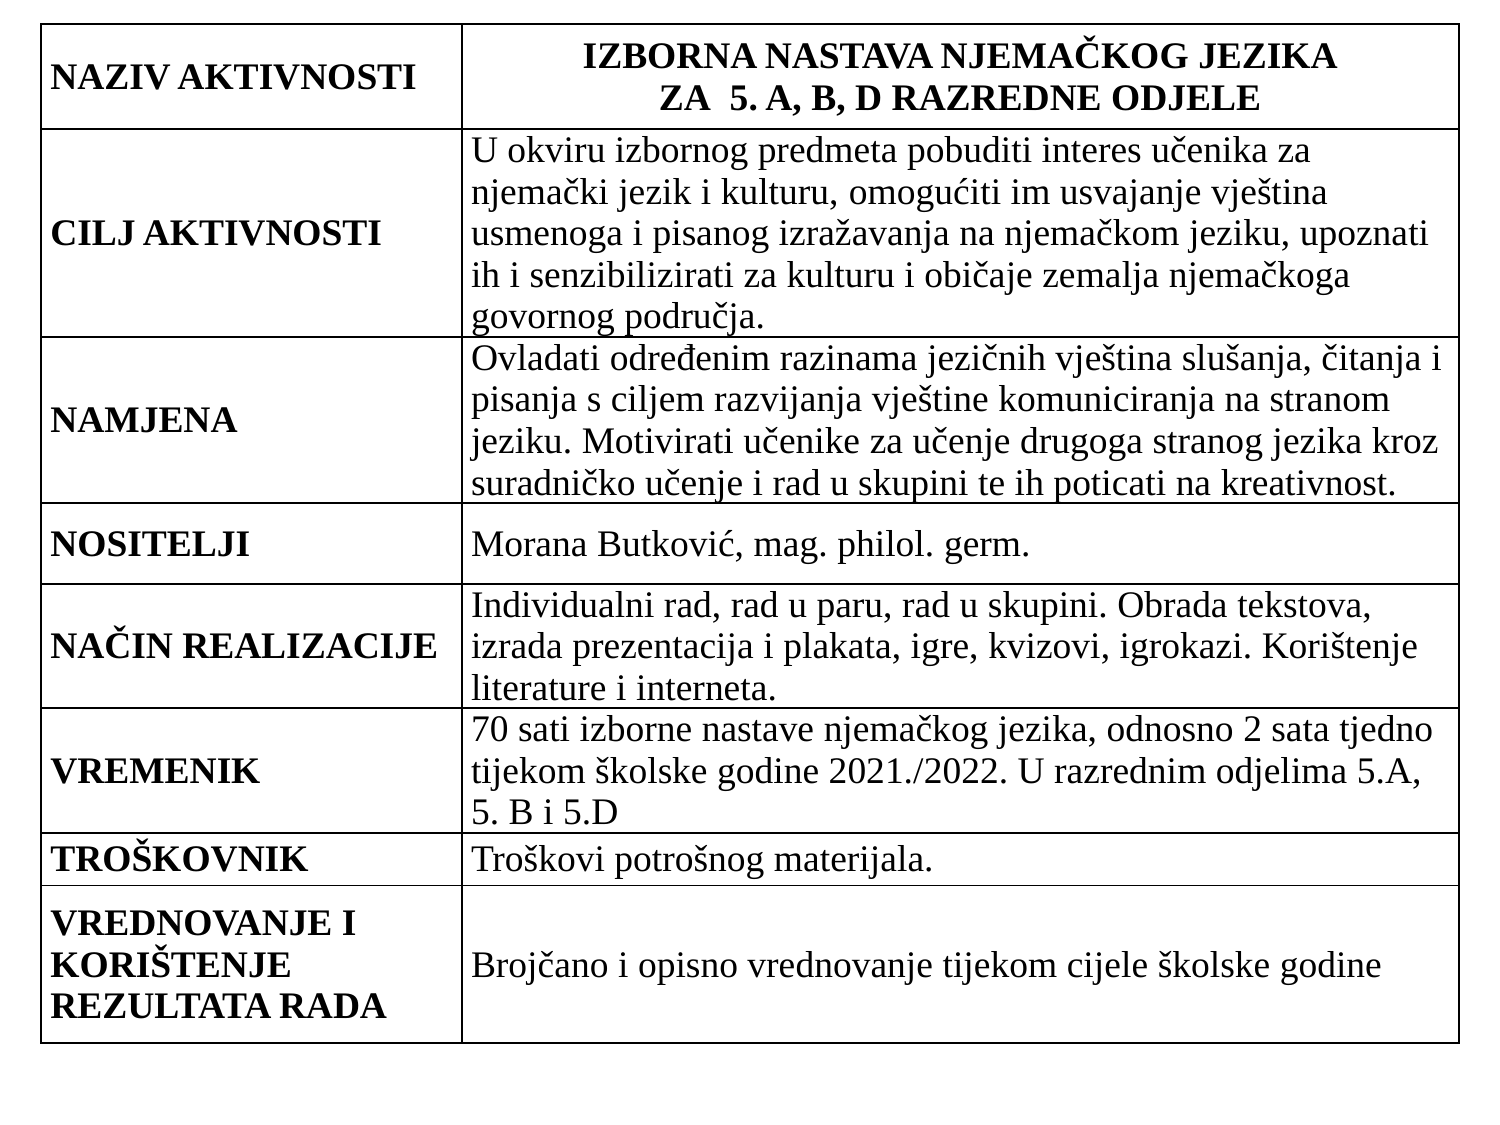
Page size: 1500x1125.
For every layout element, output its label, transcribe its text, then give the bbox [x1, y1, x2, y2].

table_cell VREDNOVANJE I KORIŠTENJE REZULTATA RADA [42, 886, 461, 1042]
table_cell CILJ AKTIVNOSTI [42, 130, 461, 336]
table_cell VREMENIK [42, 709, 461, 832]
table_cell NOSITELJI [42, 504, 461, 583]
table_header NAZIV AKTIVNOSTI [42, 25, 461, 128]
table_cell Troškovi potrošnog materijala. [463, 834, 1458, 885]
table_cell Individualni rad, rad u paru, rad u skupini. Obrada tekstova, izrada prezentacija i plakata, igre, kvizovi, igrokazi. Korištenje literature i interneta. [463, 585, 1458, 707]
table_header IZBORNA NASTAVA NJEMAČKOG JEZIKA ZA 5. A, B, D RAZREDNE ODJELE [463, 25, 1458, 128]
table_cell TROŠKOVNIK [42, 834, 461, 885]
table_cell NAMJENA [42, 338, 461, 502]
table_cell Ovladati određenim razinama jezičnih vještina slušanja, čitanja i pisanja s ciljem razvijanja vještine komuniciranja na stranom jeziku. Motivirati učenike za učenje drugoga stranog jezika kroz suradničko učenje i rad u skupini te ih poticati na kreativnost. [463, 338, 1458, 502]
table_cell Morana Butković, mag. philol. germ. [463, 504, 1458, 583]
table_cell 70 sati izborne nastave njemačkog jezika, odnosno 2 sata tjedno tijekom školske godine 2021./2022. U razrednim odjelima 5.A, 5. B i 5.D [463, 709, 1458, 832]
table_cell U okviru izbornog predmeta pobuditi interes učenika za njemački jezik i kulturu, omogućiti im usvajanje vještina usmenoga i pisanog izražavanja na njemačkom jeziku, upoznati ih i senzibilizirati za kulturu i običaje zemalja njemačkoga govornog područja. [463, 130, 1458, 336]
table_cell NAČIN REALIZACIJE [42, 585, 461, 707]
table_cell Brojčano i opisno vrednovanje tijekom cijele školske godine [463, 886, 1458, 1042]
